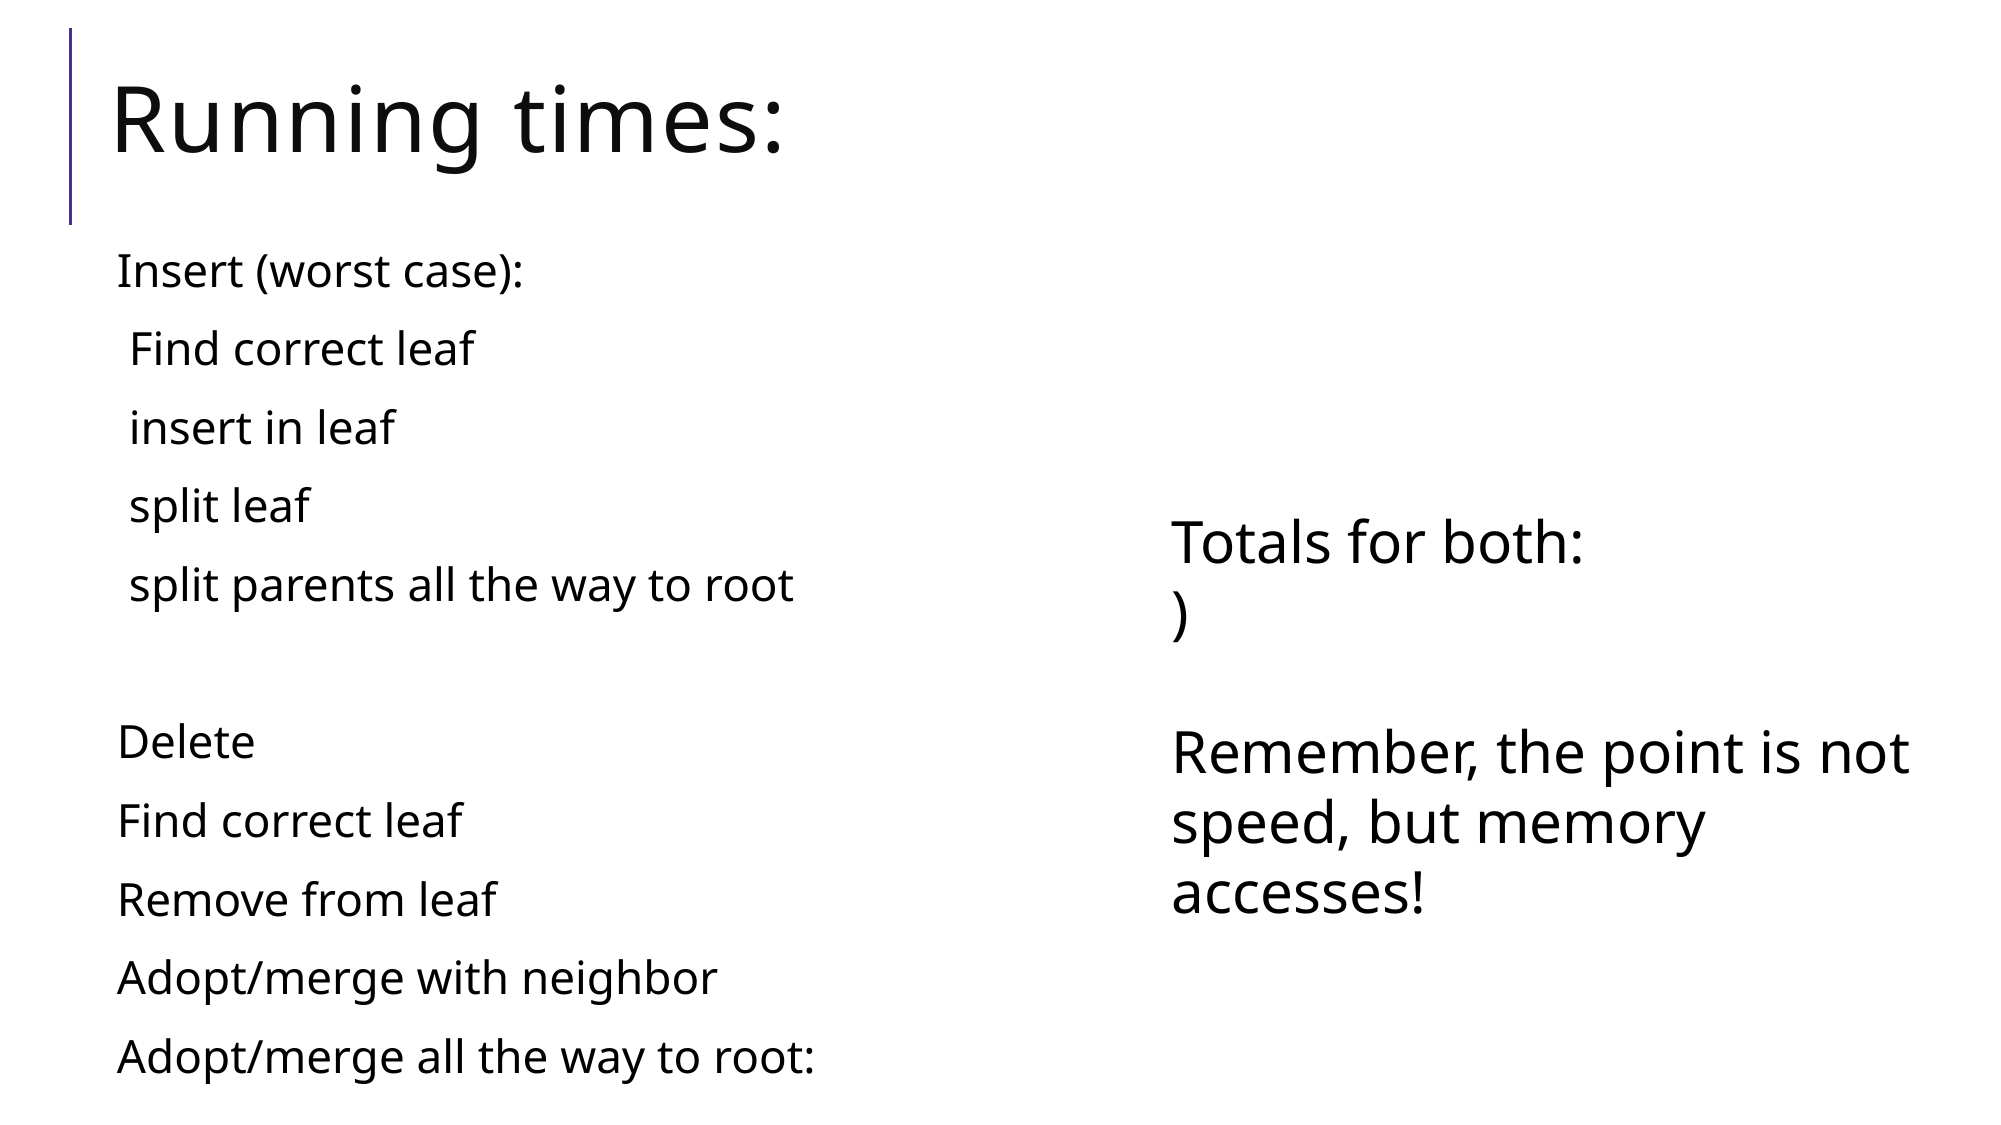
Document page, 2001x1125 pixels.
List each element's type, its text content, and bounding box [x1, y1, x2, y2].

title Running times: [94, 43, 1930, 210]
